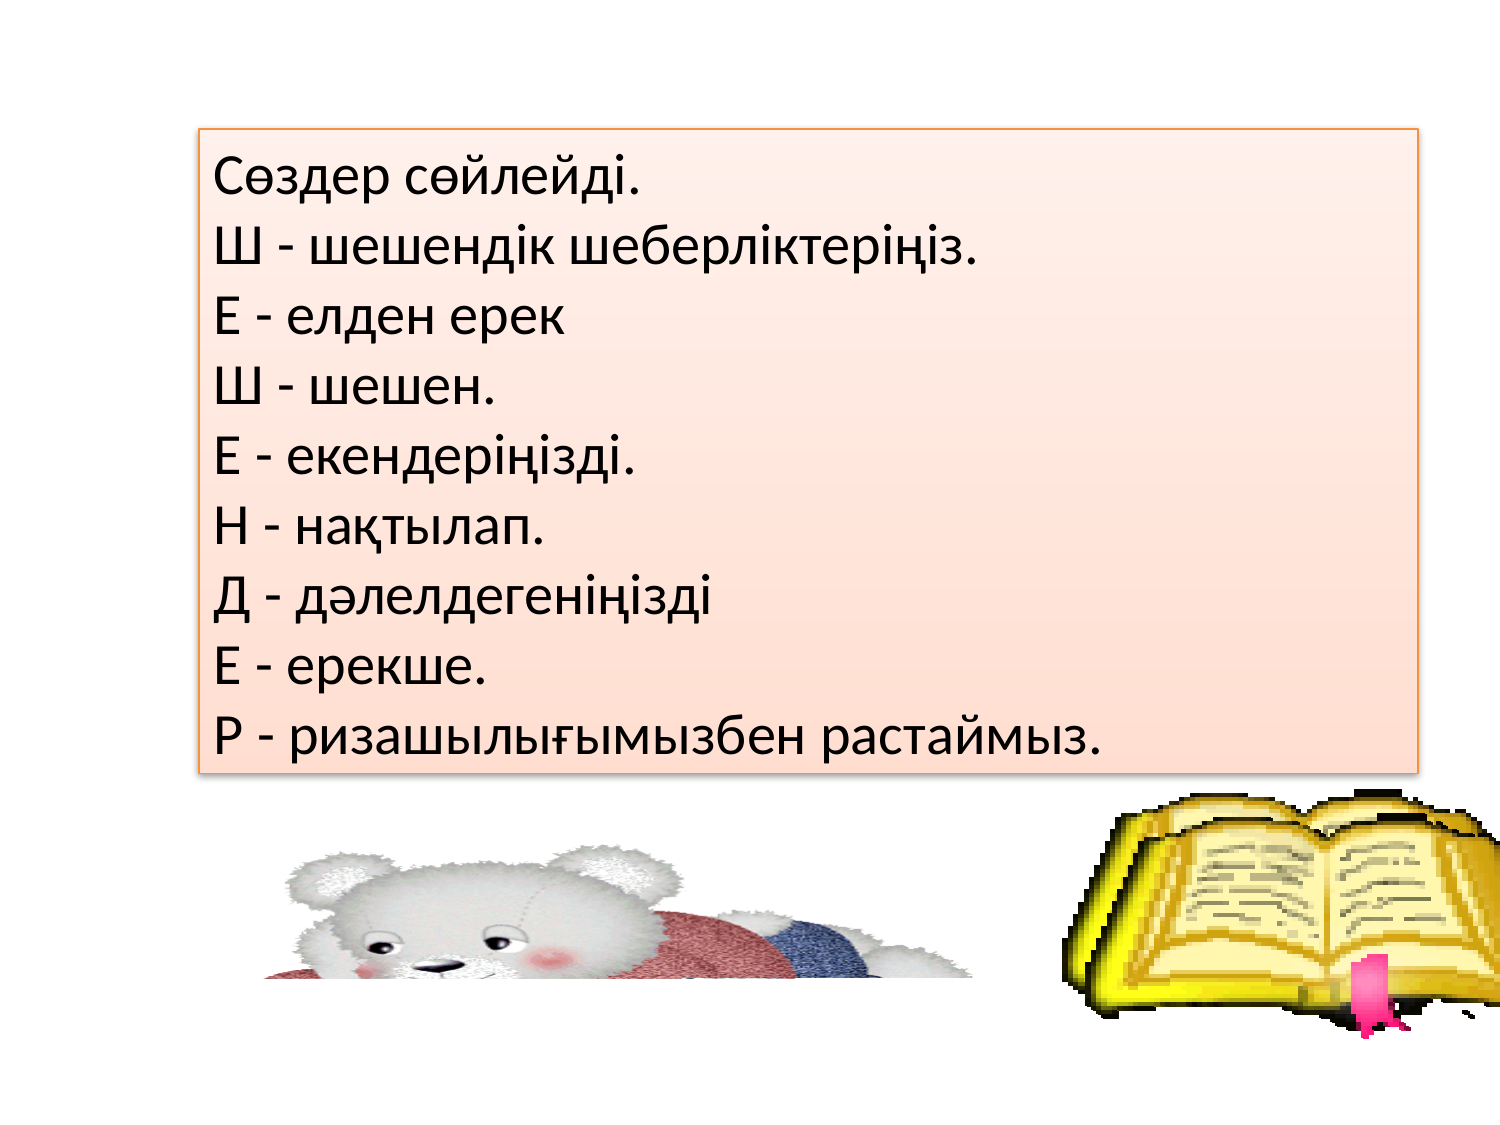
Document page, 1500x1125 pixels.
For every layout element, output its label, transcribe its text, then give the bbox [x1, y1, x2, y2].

text_box Сөздер сөйлейді. Ш - шешендік шеберліктеріңіз. Е - елден ерек Ш - шешен. Е - екендеріңізді. Н - нақтылап. Д - дәлелдегеніңізді Е - ерекше. Р - ризашылығымызбен растаймыз. [198, 128, 1419, 774]
picture [1030, 632, 1500, 1060]
picture [81, 843, 997, 1125]
